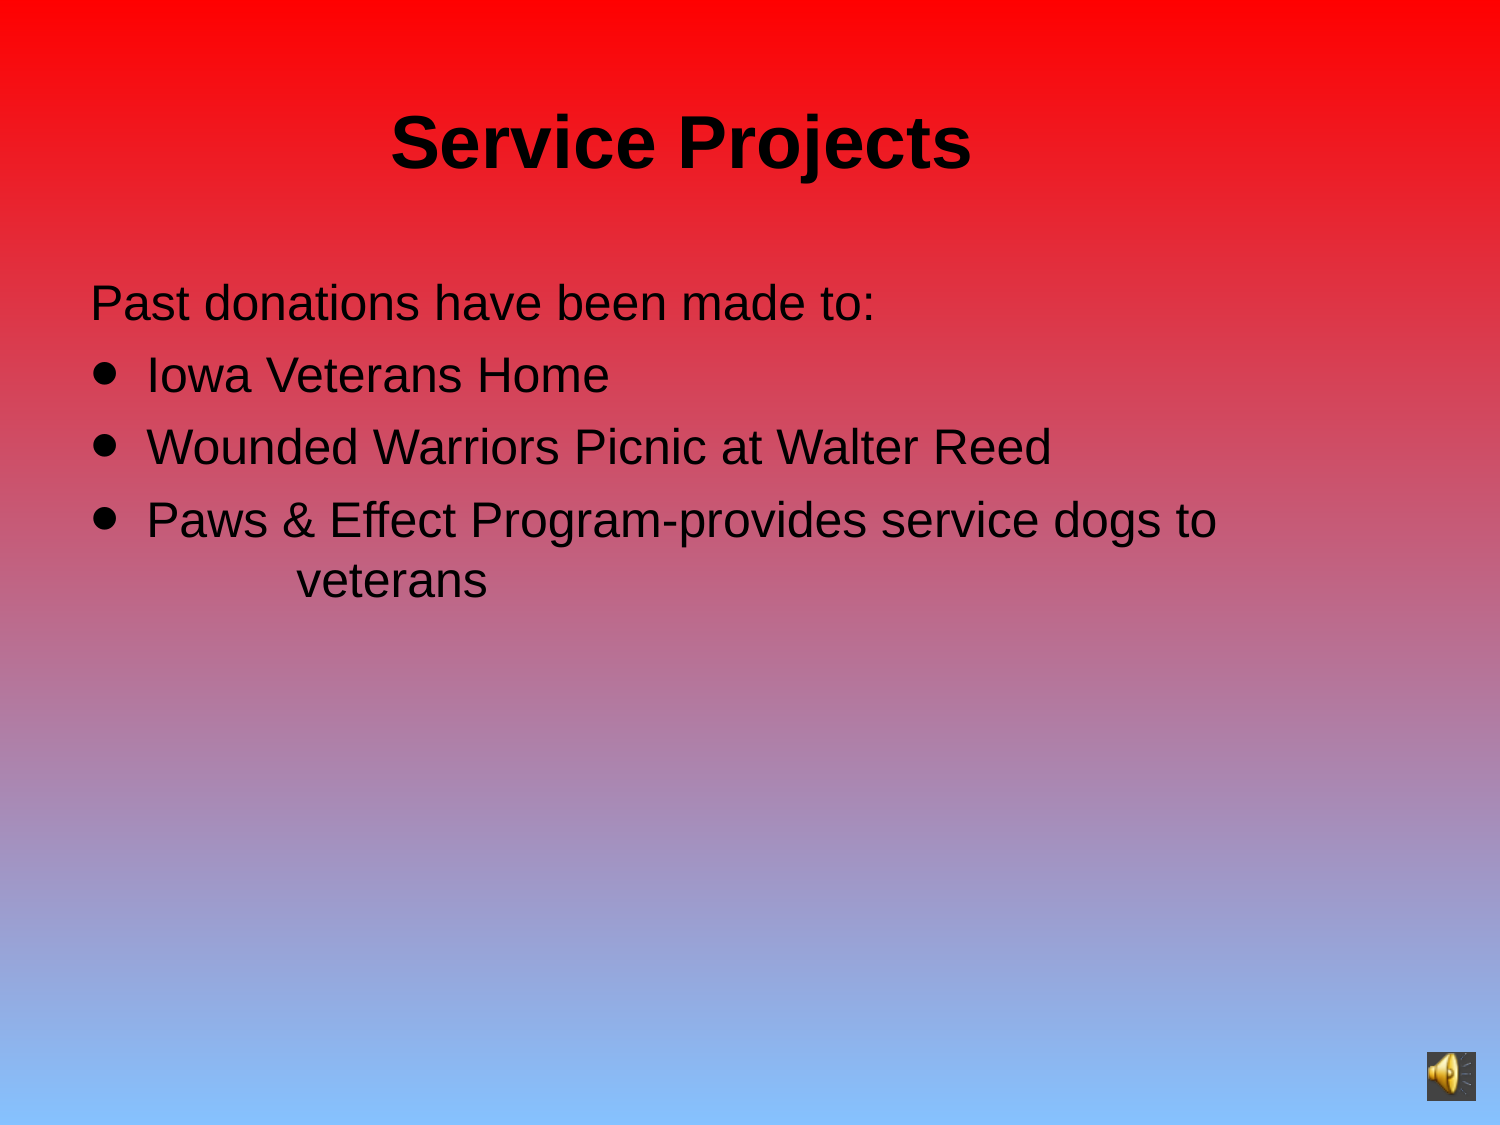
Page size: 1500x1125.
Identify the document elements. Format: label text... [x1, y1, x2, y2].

picture [1426, 1051, 1477, 1102]
title Service Projects [74, 44, 1426, 233]
list Past donations have been made to: Iowa Veterans Home Wounded Warriors Picnic at Walter Reed Paws & Effect Program-provides service dogs to veterans [74, 262, 1426, 1078]
